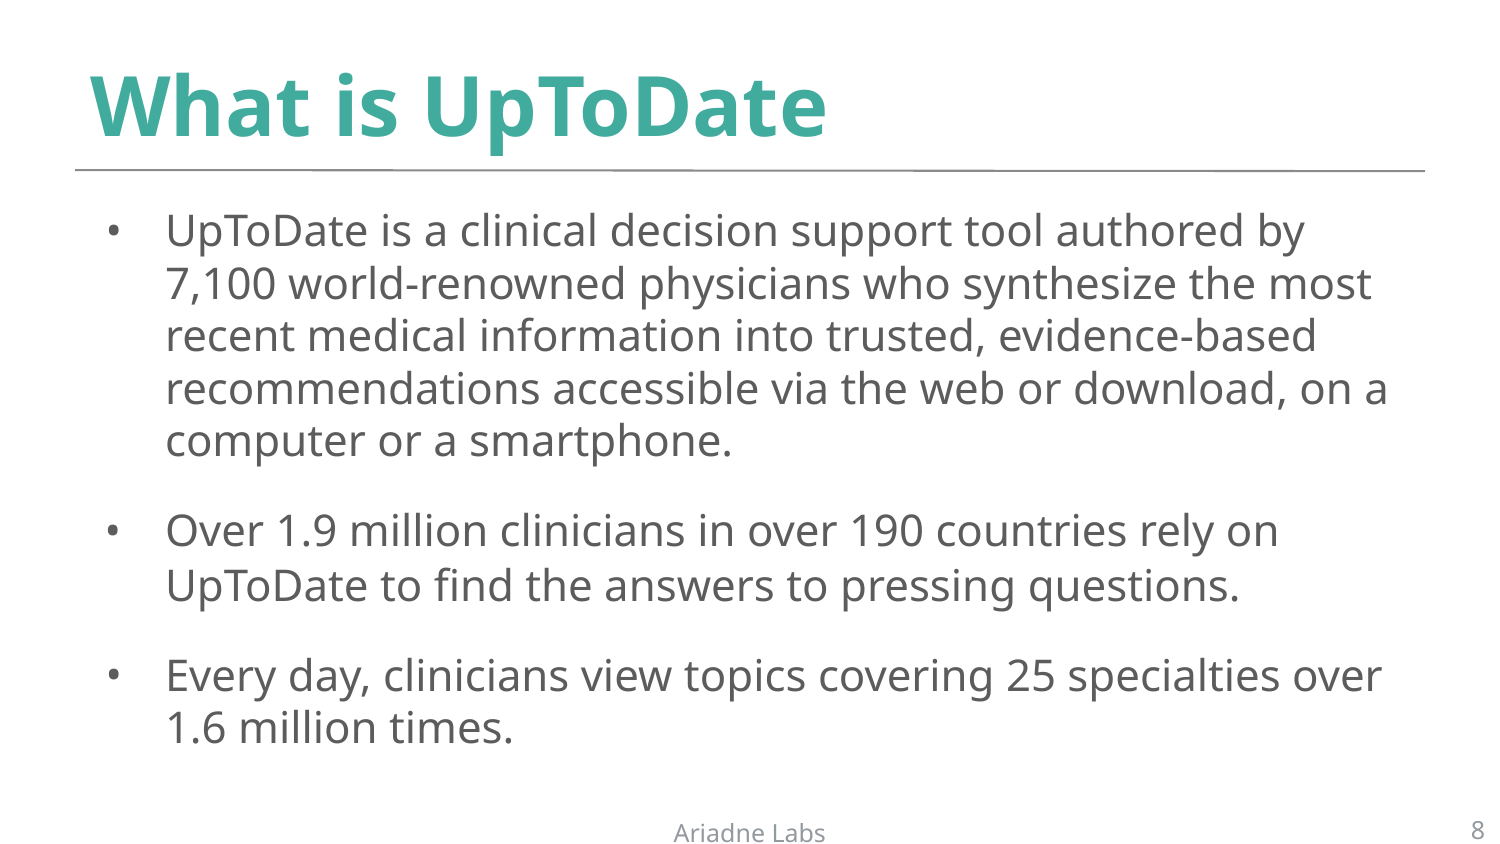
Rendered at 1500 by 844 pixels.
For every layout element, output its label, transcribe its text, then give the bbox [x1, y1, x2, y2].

title What is UpToDate [75, 33, 1425, 169]
list UpToDate is a clinical decision support tool authored by 7,100 world-renowned physicians who synthesize the most recent medical information into trusted, evidence-based recommendations accessible via the web or download, on a computer or a smartphone. Over 1.9 million clinicians in over 190 countries rely on UpToDate to find the answers to pressing questions. Every day, clinicians view topics covering 25 specialties over 1.6 million times. [75, 187, 1425, 748]
slide_number ‹#› [1149, 820, 1500, 843]
